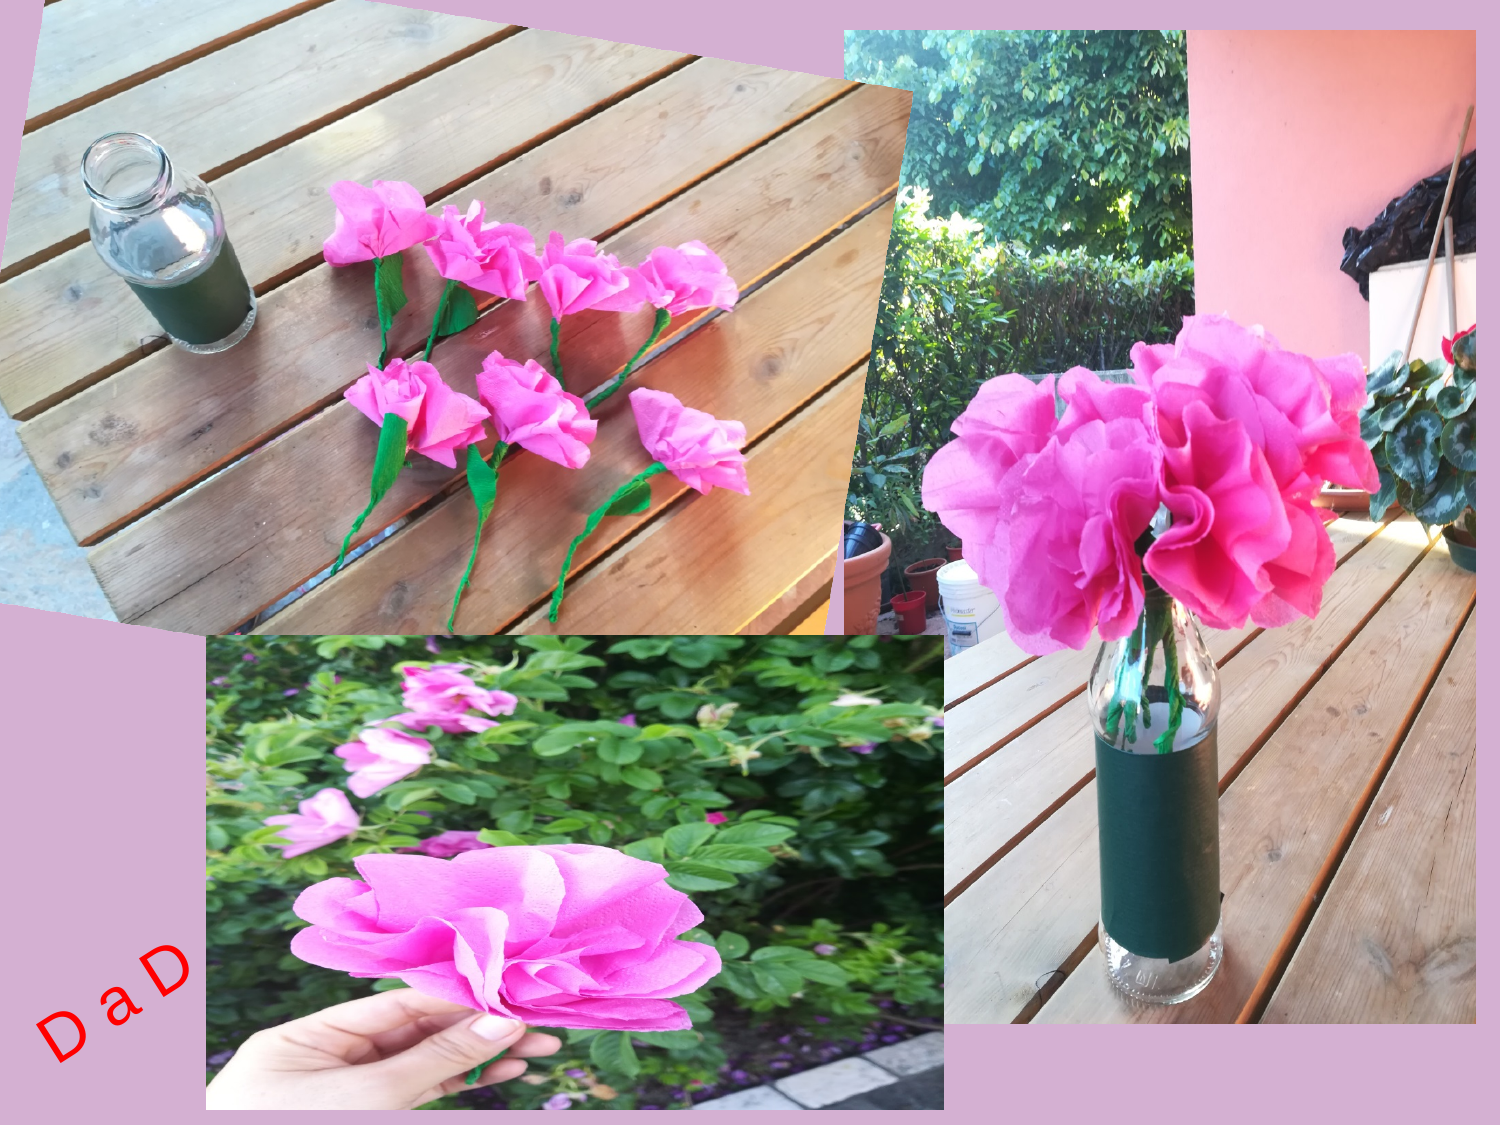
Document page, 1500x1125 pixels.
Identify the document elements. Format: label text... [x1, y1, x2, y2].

picture [0, 0, 1476, 1110]
text_box D a D [4, 884, 203, 1092]
